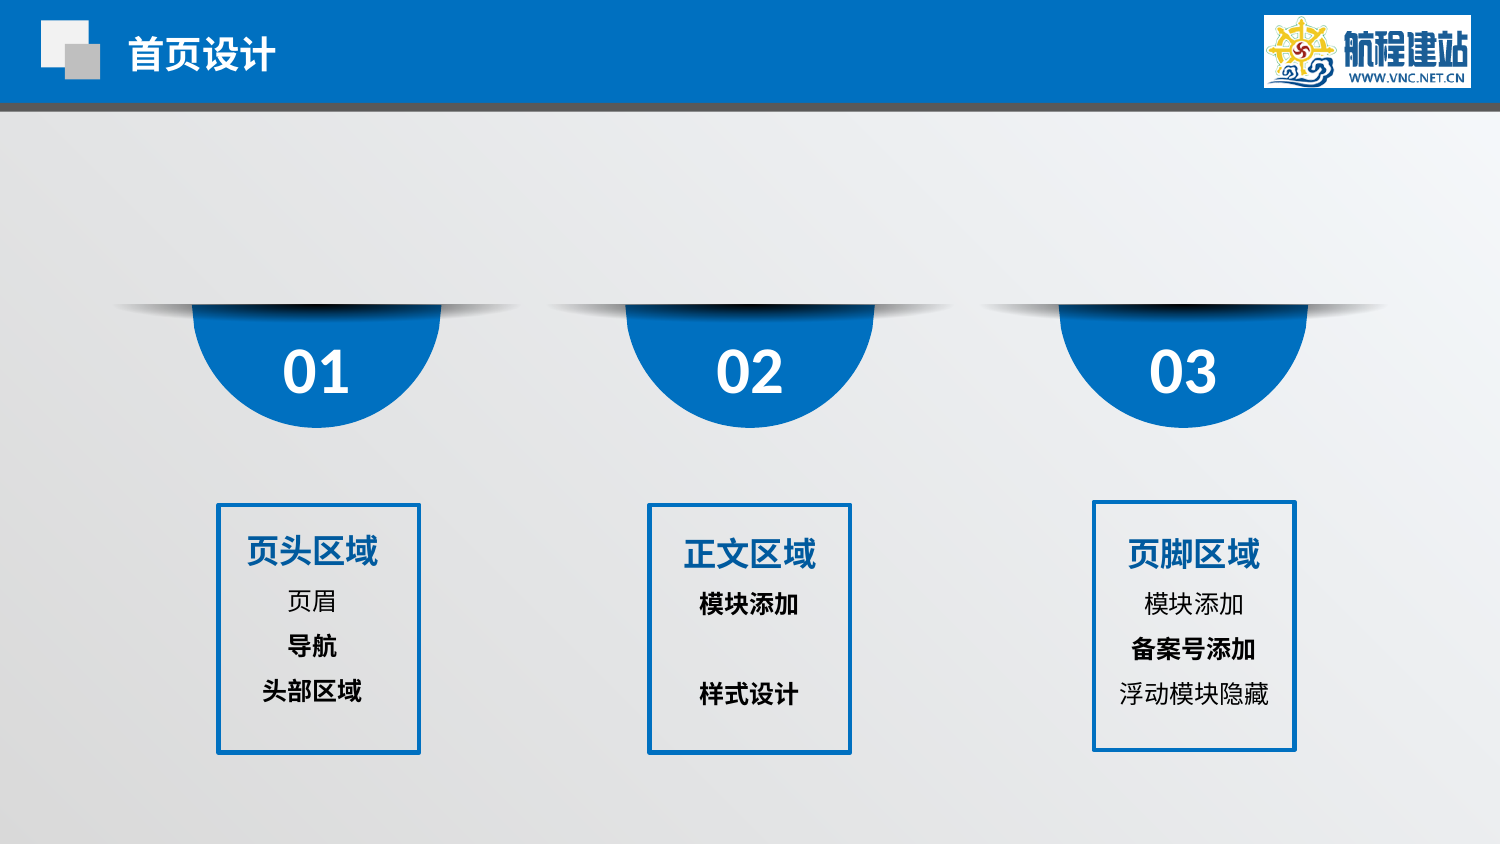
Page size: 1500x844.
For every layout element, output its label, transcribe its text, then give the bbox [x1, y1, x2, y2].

text_box [647, 503, 852, 755]
text_box 02 [626, 331, 874, 430]
text_box 首页设计 [112, 23, 491, 84]
text_box [0, 101, 1500, 114]
text_box [39, 18, 91, 69]
text_box 页头区域 页眉 导航 头部区域 [229, 501, 396, 715]
text_box 03 [1059, 331, 1308, 430]
text_box [0, 0, 1500, 101]
text_box 正文区域 模块添加 样式设计 [649, 504, 851, 718]
picture [976, 304, 1391, 323]
text_box 页脚区域 模块添加 备案号添加 浮动模块隐藏 [1093, 504, 1295, 718]
picture [109, 304, 524, 323]
text_box 01 [192, 331, 441, 430]
text_box [63, 42, 102, 81]
picture [542, 304, 958, 323]
text_box [216, 503, 421, 755]
picture [1264, 14, 1471, 88]
text_box [1092, 500, 1297, 752]
